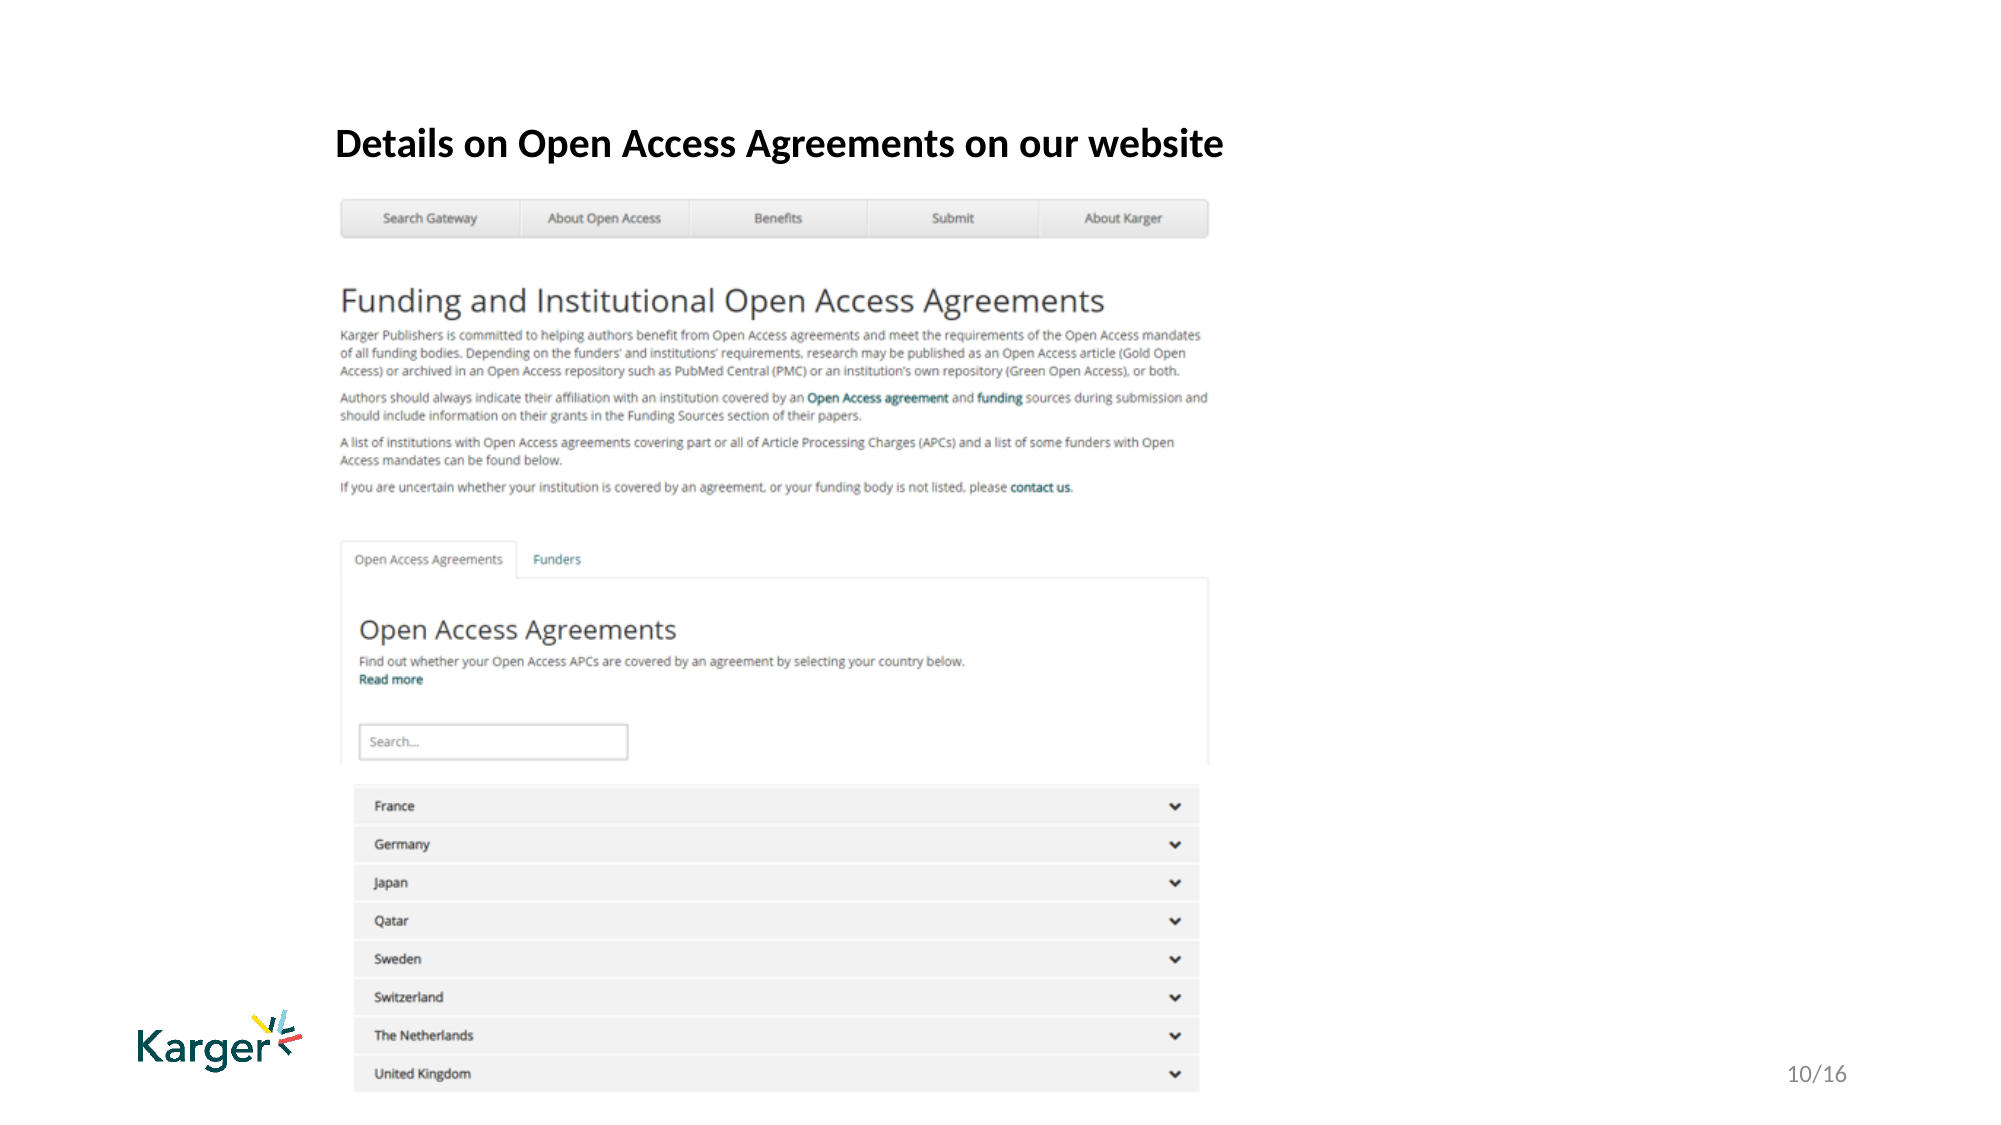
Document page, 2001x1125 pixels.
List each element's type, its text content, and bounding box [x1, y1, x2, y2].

slide_number 10/16 [1412, 1042, 1863, 1103]
picture [337, 189, 1210, 1105]
text_box Details on Open Access Agreements on our website [320, 108, 1558, 174]
picture [137, 1008, 303, 1073]
